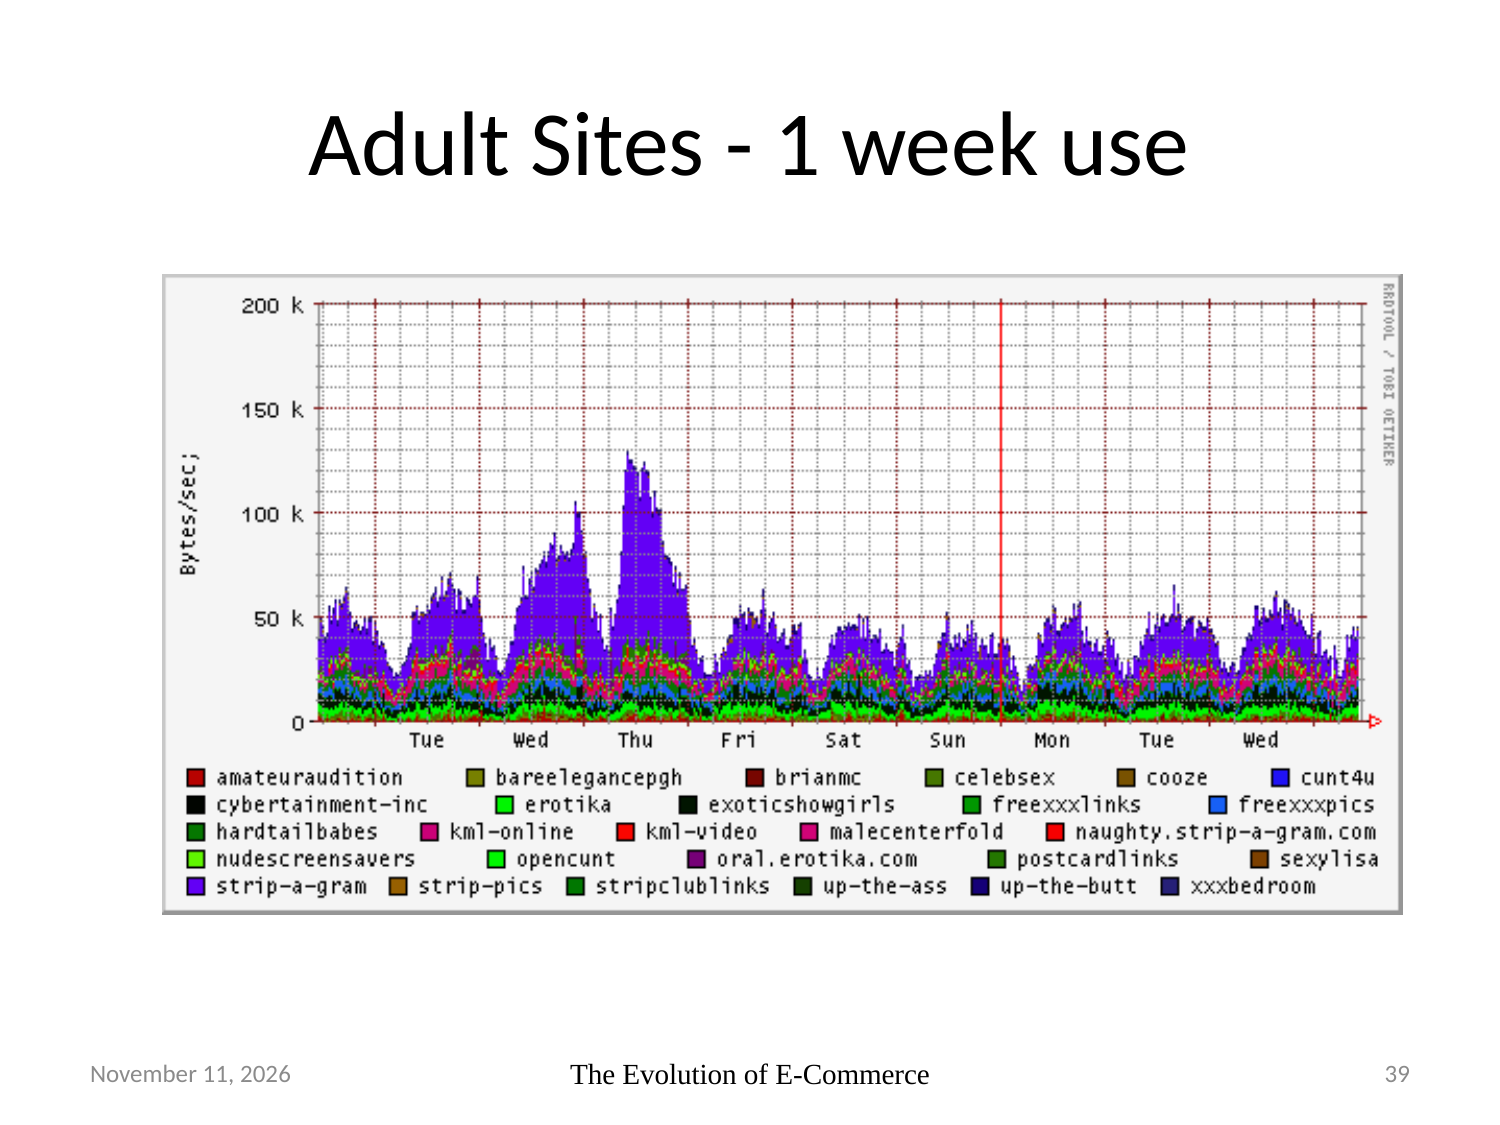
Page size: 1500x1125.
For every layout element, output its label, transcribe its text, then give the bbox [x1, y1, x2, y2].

title Adult Sites - 1 week use [75, 45, 1425, 233]
footer The Evolution of E-Commerce [512, 1042, 988, 1103]
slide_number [75, 1042, 425, 1103]
picture [162, 274, 1403, 915]
slide_number 39 [1074, 1042, 1425, 1103]
